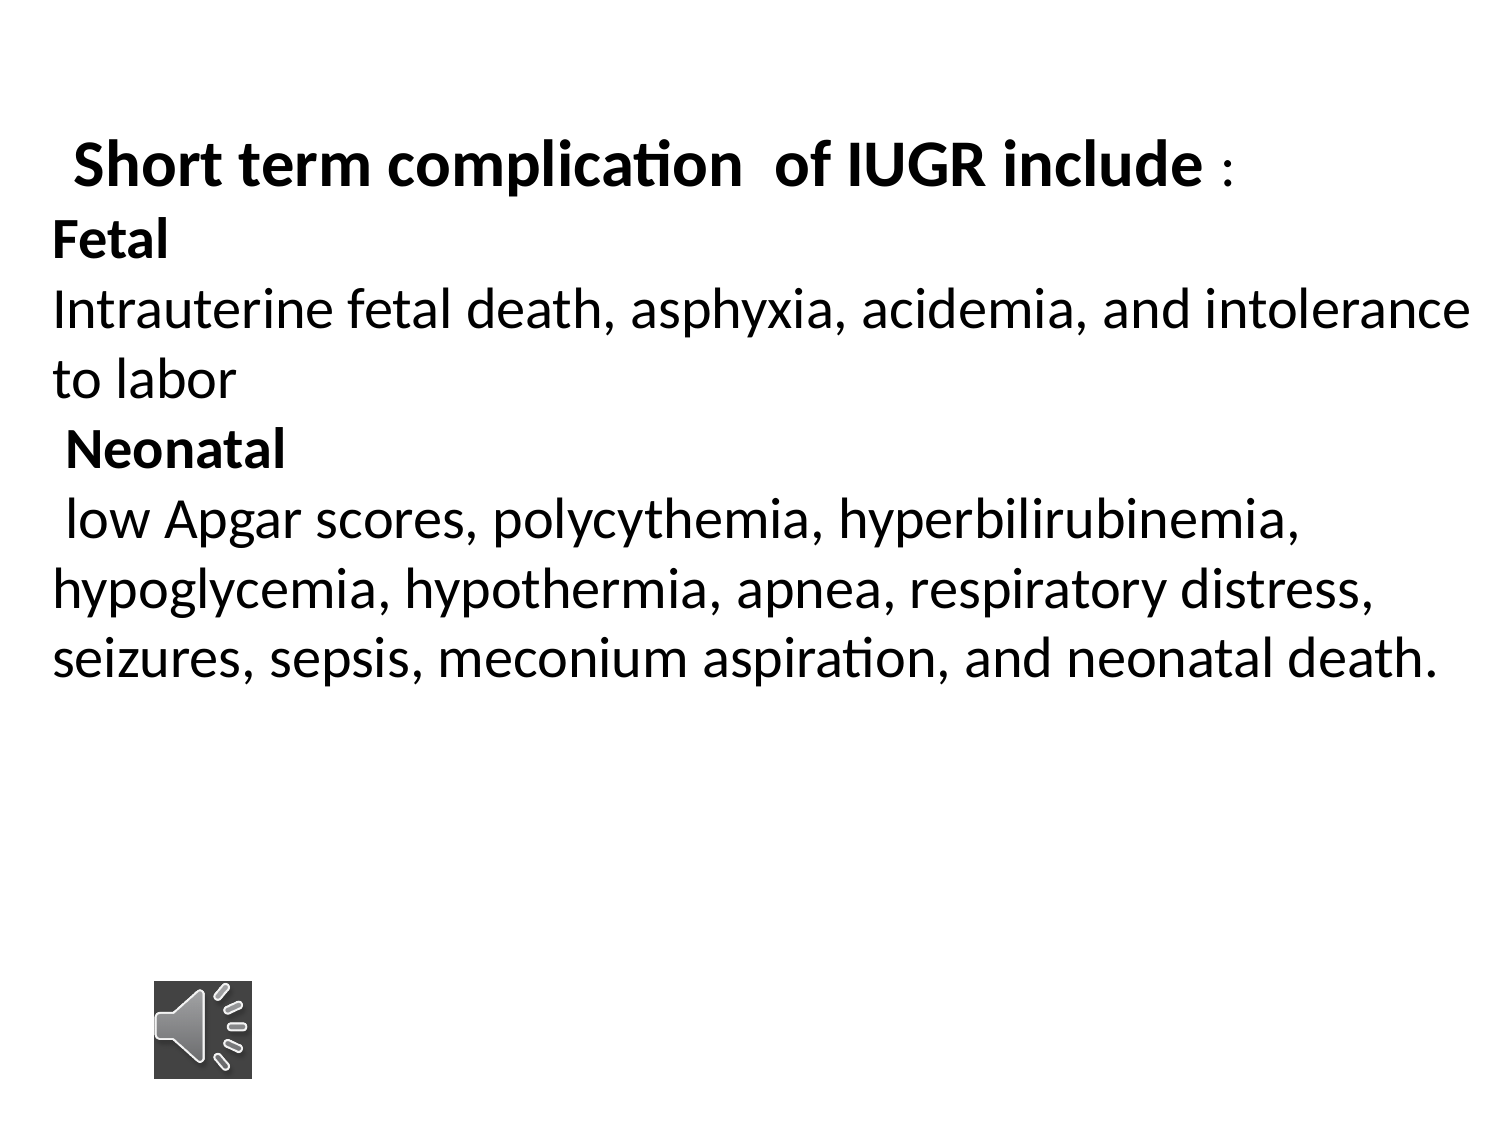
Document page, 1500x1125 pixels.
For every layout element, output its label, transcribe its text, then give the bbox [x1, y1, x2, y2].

picture [153, 979, 254, 1081]
text_box Short term complication of IUGR include : Fetal Intrauterine fetal death, asphyxia, acidemia, and intolerance to labor Neonatal low Apgar scores, polycythemia, hyperbilirubinemia, hypoglycemia, hypothermia, apnea, respiratory distress, seizures, sepsis, meconium aspiration, and neonatal death. [37, 112, 1500, 767]
